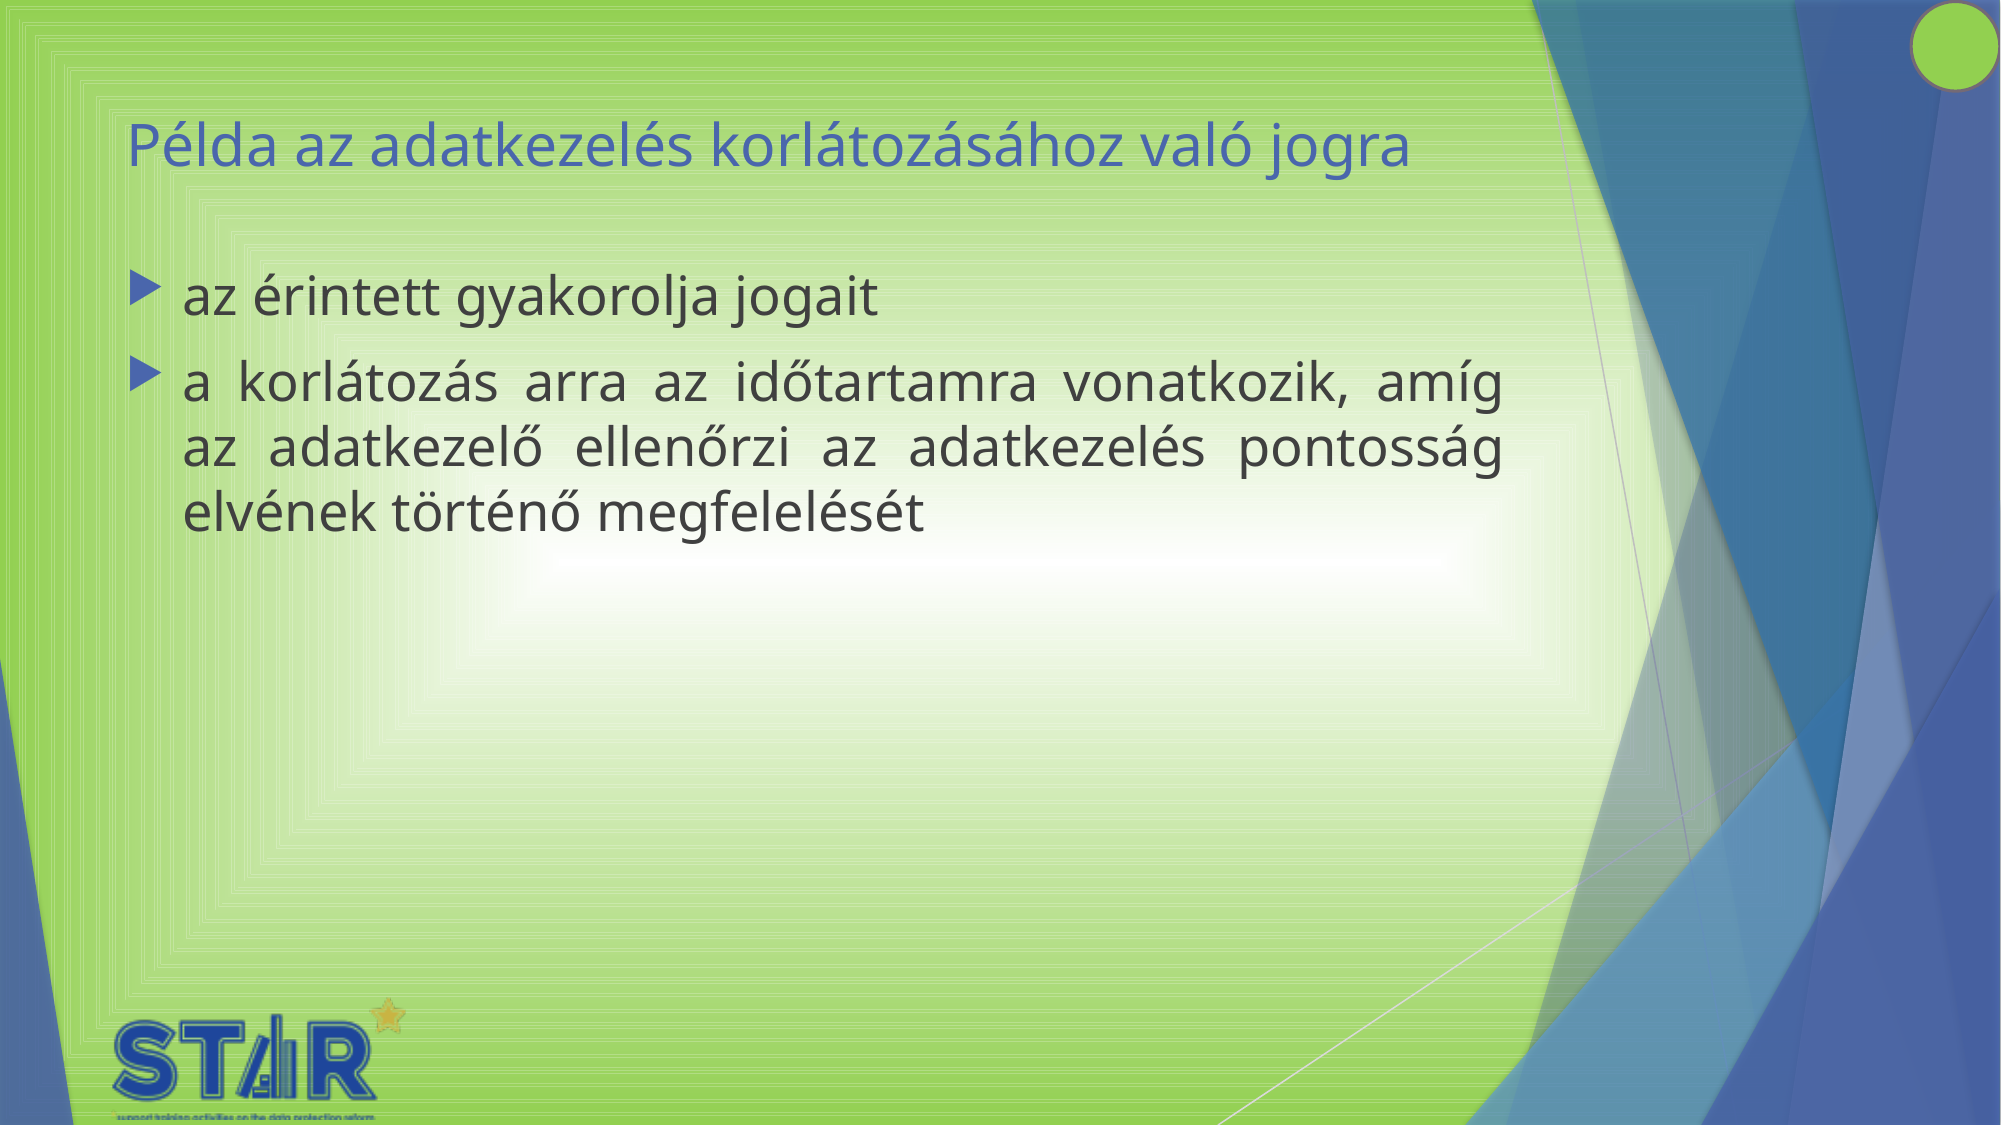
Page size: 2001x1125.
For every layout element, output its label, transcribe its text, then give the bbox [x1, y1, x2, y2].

title Példa az adatkezelés korlátozásához való jogra [111, 99, 1594, 234]
list az érintett gyakorolja jogait a korlátozás arra az időtartamra vonatkozik, amíg az adatkezelő ellenőrzi az adatkezelés pontosság elvének történő megfelelését [111, 253, 1522, 992]
text_box [1909, 0, 2000, 93]
